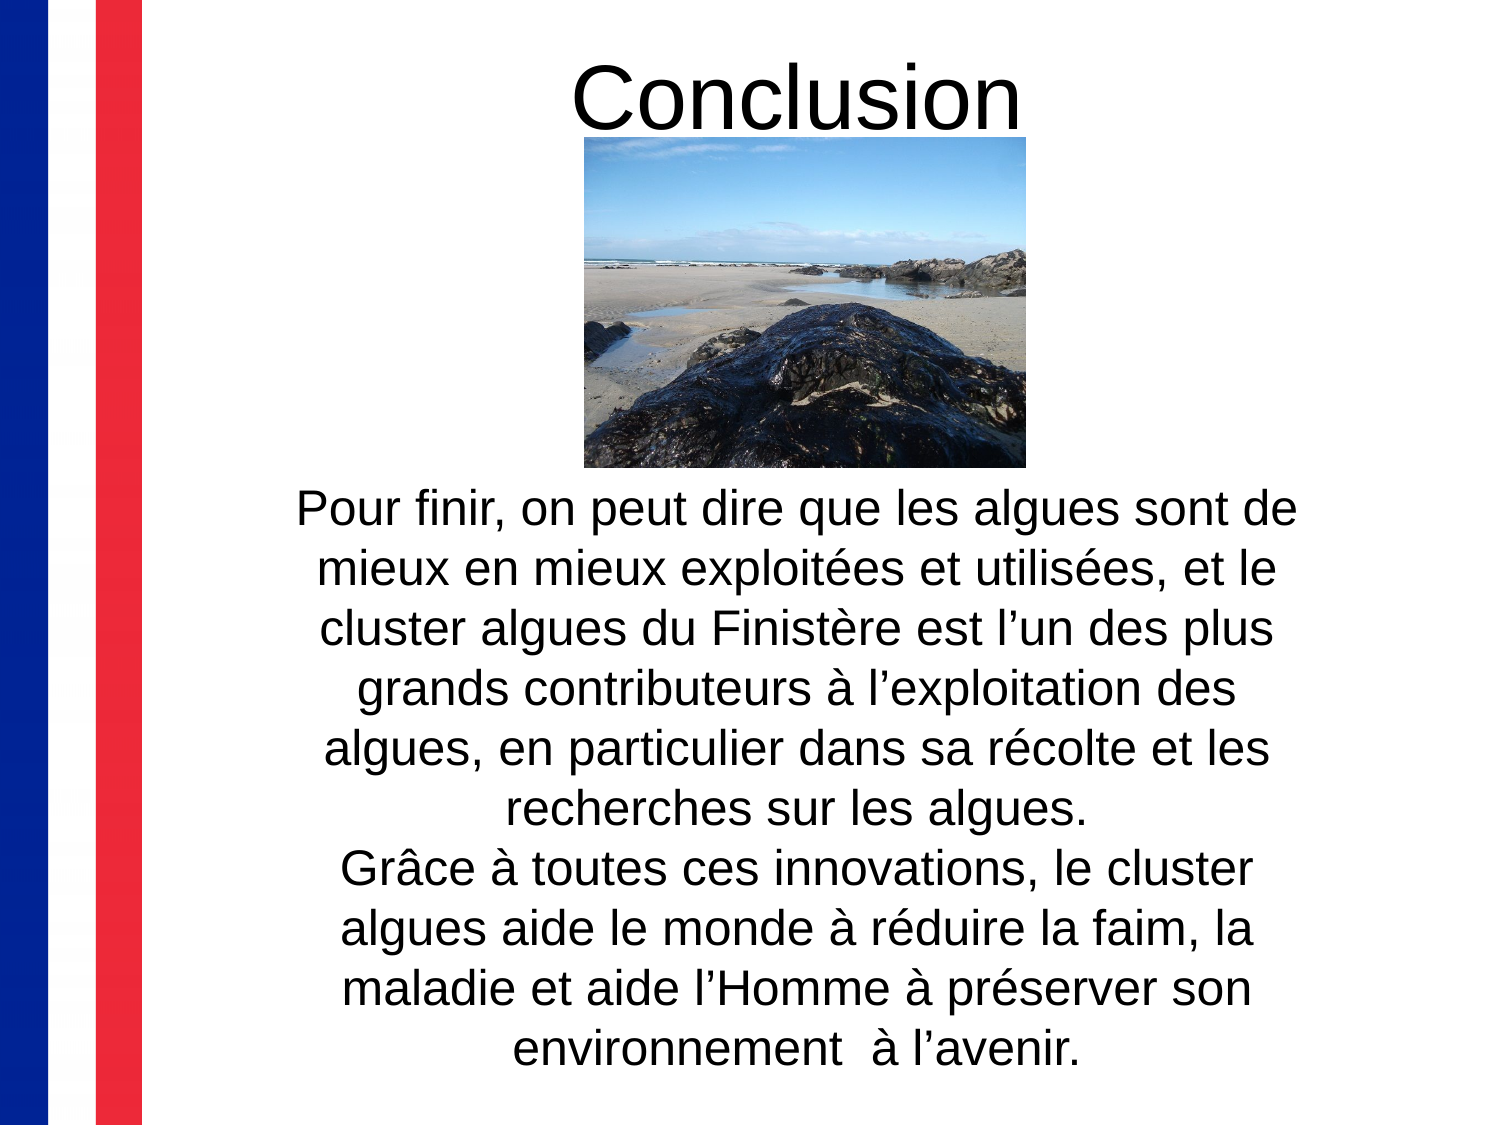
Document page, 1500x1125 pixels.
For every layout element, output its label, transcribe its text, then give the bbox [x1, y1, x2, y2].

picture [584, 136, 1026, 469]
text_box Pour finir, on peut dire que les algues sont de mieux en mieux exploitées et utilisées, et le cluster algues du Finistère est l’un des plus grands contributeurs à l’exploitation des algues, en particulier dans sa récolte et les recherches sur les algues. Grâce à toutes ces innovations, le cluster algues aide le monde à réduire la faim, la maladie et aide l’Homme à préserver son environnement à l’avenir. [277, 467, 1317, 1083]
text_box Conclusion [963, 30, 1199, 156]
picture [0, 0, 142, 1125]
text_box [149, 0, 963, 325]
